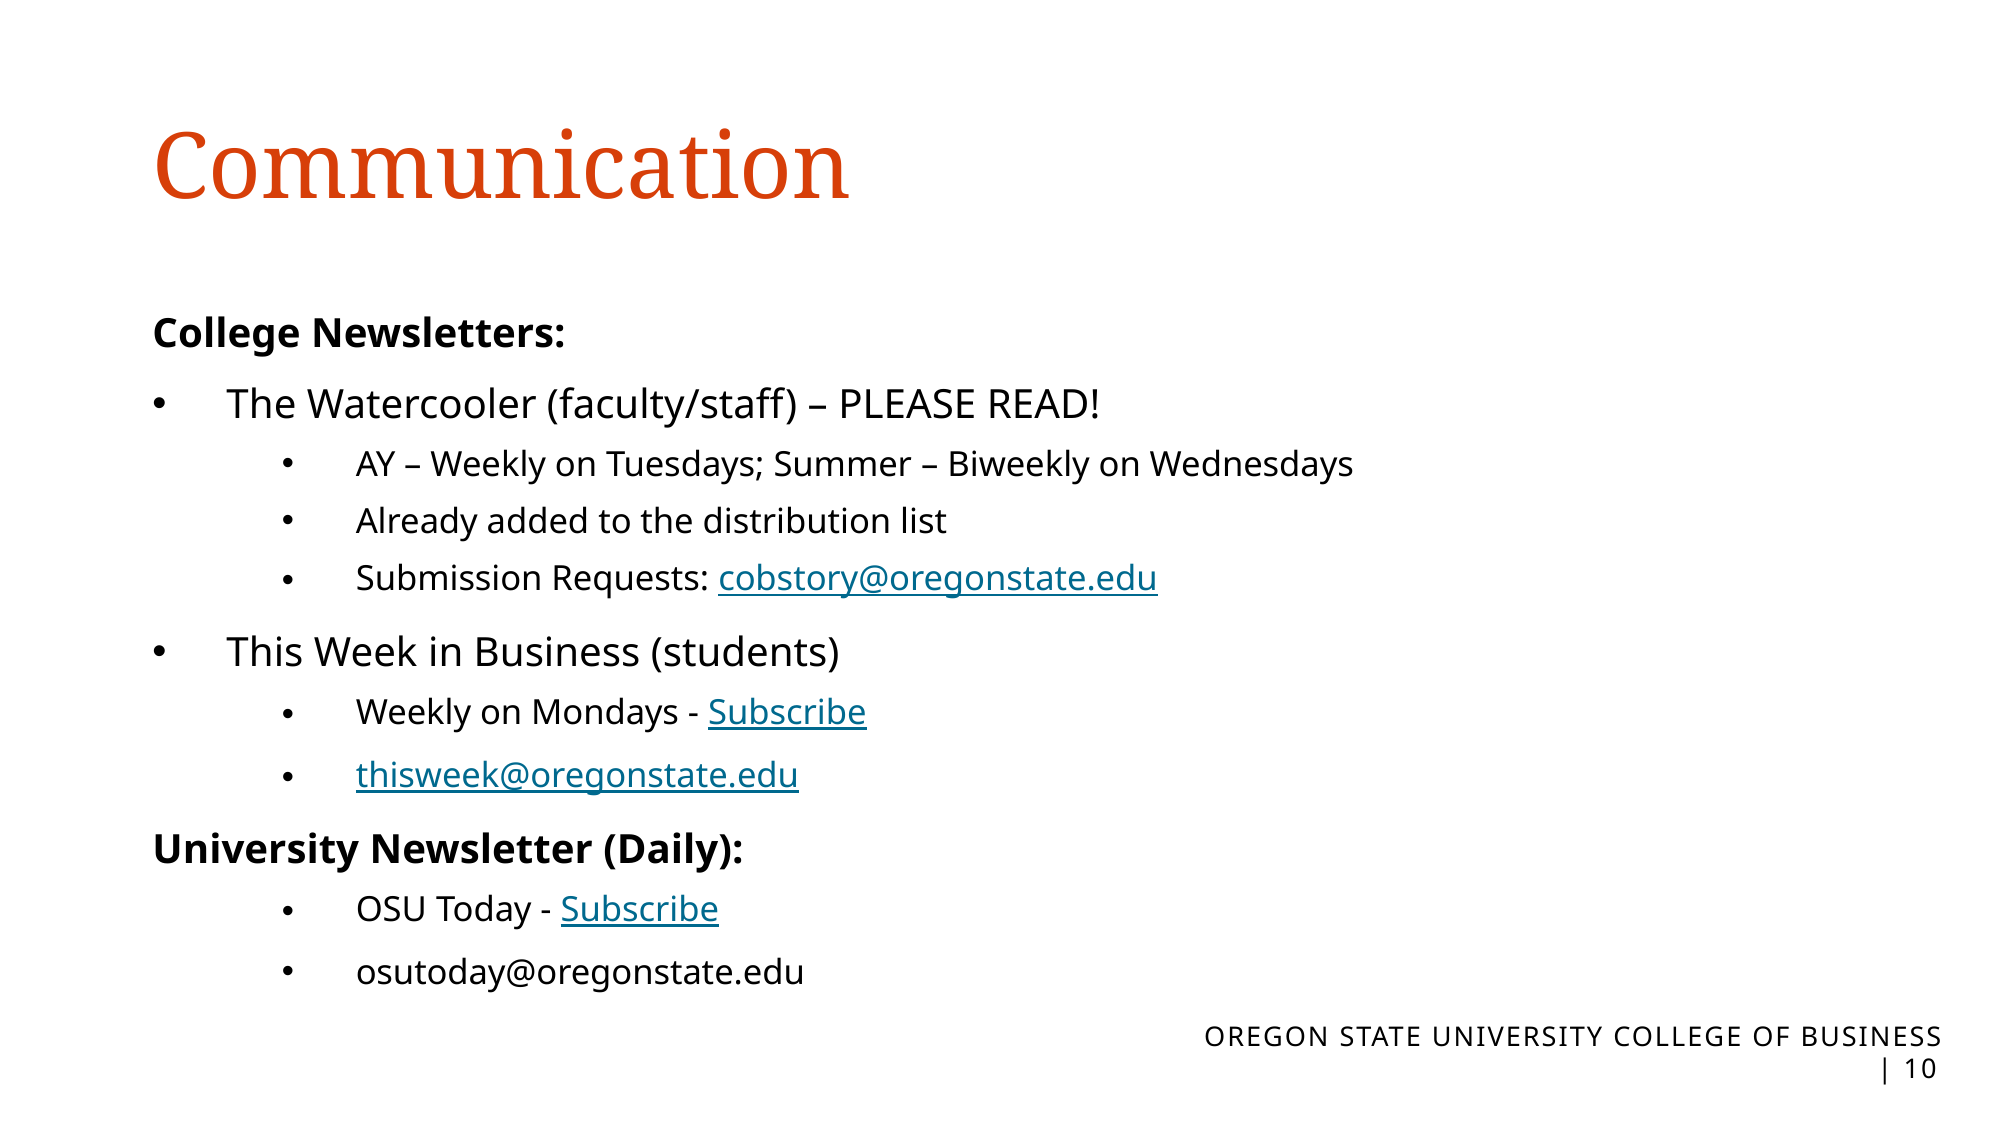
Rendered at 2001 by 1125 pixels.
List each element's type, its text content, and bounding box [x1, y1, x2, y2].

list College Newsletters: The Watercooler (faculty/staff) – PLEASE READ! AY – Weekly on Tuesdays; Summer – Biweekly on Wednesdays Already added to the distribution list Submission Requests: cobstory@oregonstate.edu This Week in Business (students) Weekly on Mondays - Subscribe thisweek@oregonstate.edu University Newsletter (Daily): OSU Today - Subscribe osutoday@oregonstate.edu [137, 299, 1863, 1008]
title Communication [137, 59, 1863, 278]
footer OREGON STATE UNIVERSITY COLLEGE OF BUSINESS | 9 [1165, 1023, 1959, 1084]
